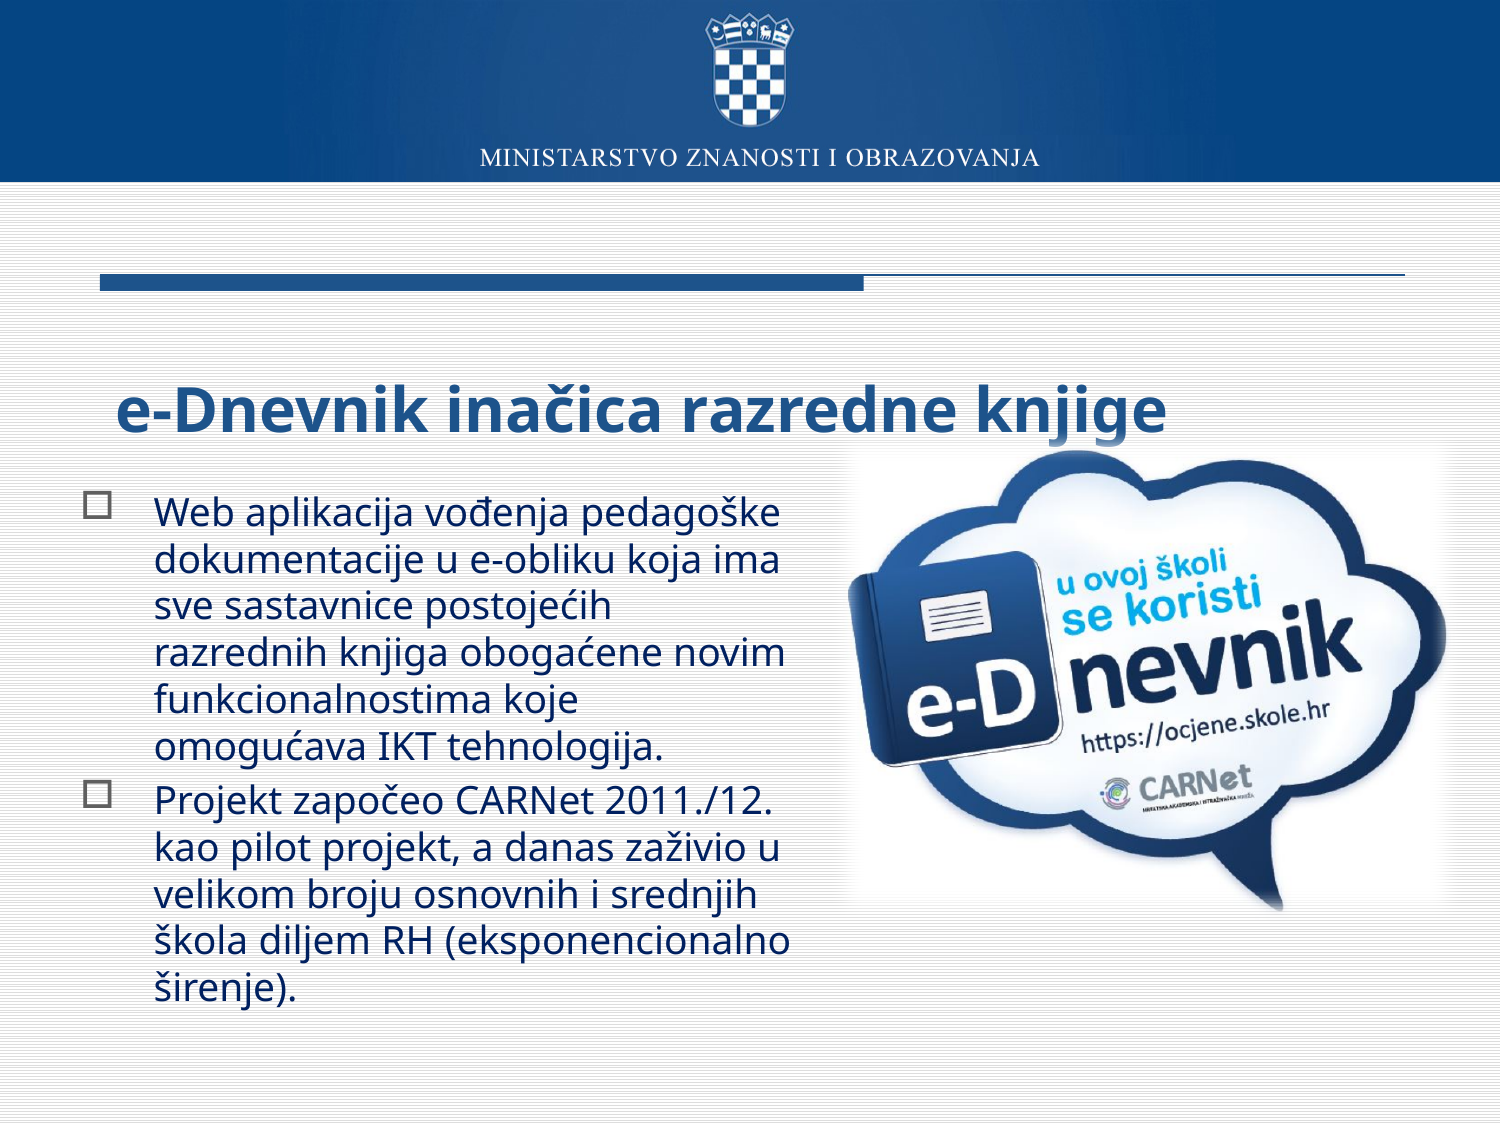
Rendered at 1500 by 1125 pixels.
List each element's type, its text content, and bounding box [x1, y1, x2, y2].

picture [0, 0, 1500, 182]
picture [828, 427, 1465, 923]
list Web aplikacija vođenja pedagoške dokumentacije u e-obliku koja ima sve sastavnice postojećih razrednih knjiga obogaćene novim funkcionalnostima koje omogućava IKT tehnologija. Projekt započeo CARNet 2011./12. kao pilot projekt, a danas zaživio u velikom broju osnovnih i srednjih škola diljem RH (eksponencionalno širenje). [64, 479, 808, 1056]
title e-Dnevnik inačica razredne knjige [100, 267, 1232, 453]
